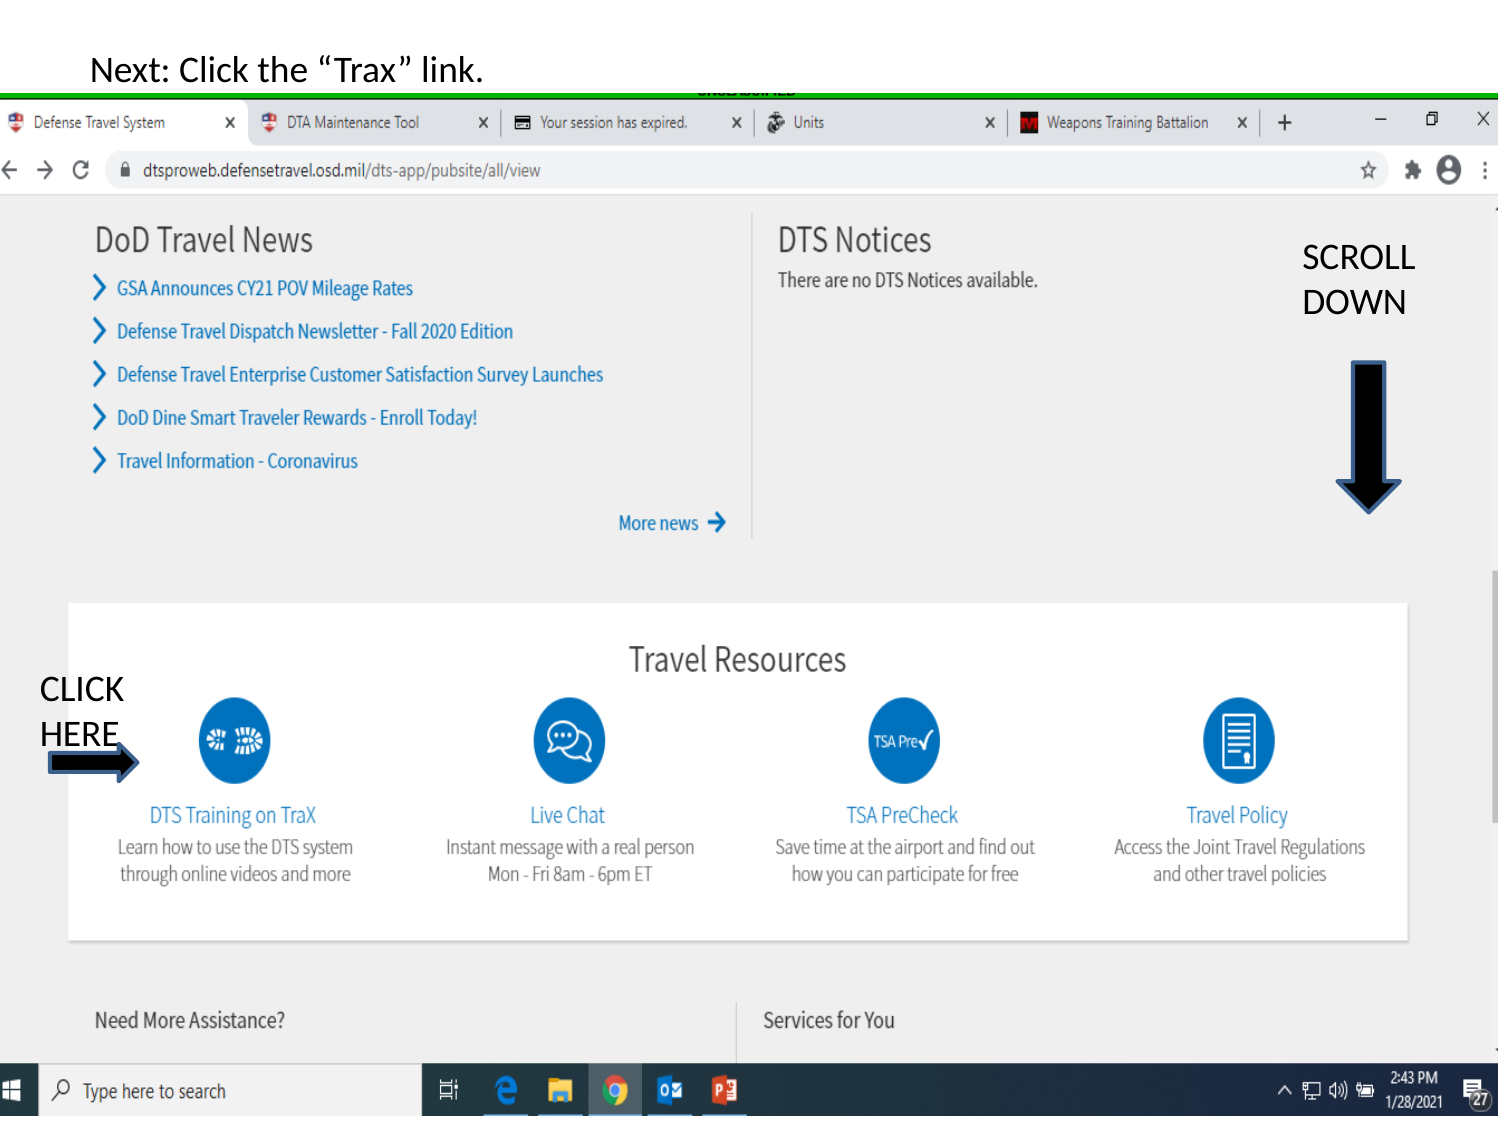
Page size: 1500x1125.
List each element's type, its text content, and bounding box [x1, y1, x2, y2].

picture [0, 92, 1498, 1117]
text_box Next: Click the “Trax” link. [75, 37, 1163, 91]
